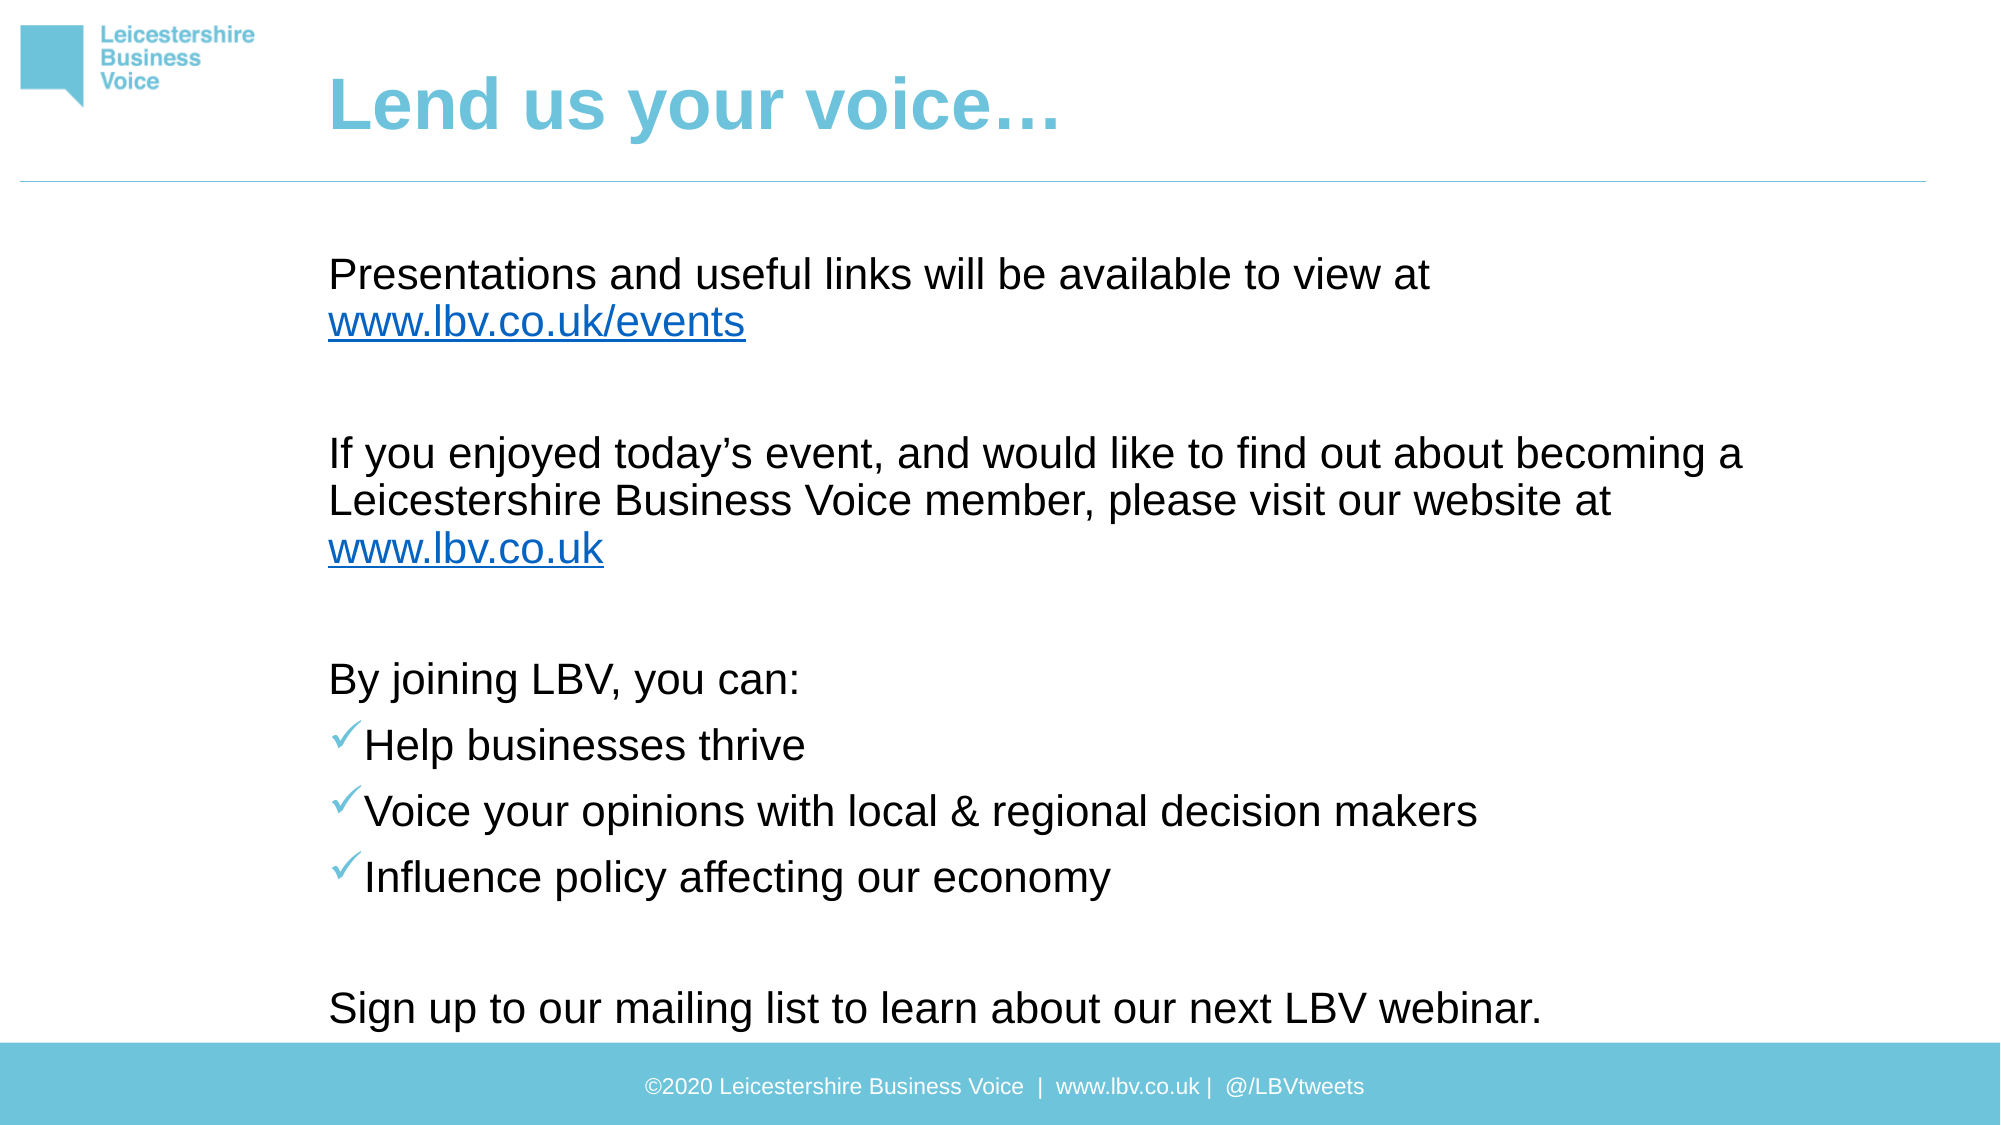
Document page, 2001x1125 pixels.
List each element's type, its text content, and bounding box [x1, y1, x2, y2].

picture [19, 23, 256, 110]
list Presentations and useful links will be available to view at www.lbv.co.uk/events If you enjoyed today’s event, and would like to find out about becoming a Leicestershire Business Voice member, please visit our website at www.lbv.co.uk By joining LBV, you can: Help businesses thrive Voice your opinions with local & regional decision makers Influence policy affecting our economy Sign up to our mailing list to learn about our next LBV webinar. [313, 243, 1876, 1043]
title Lend us your voice… [313, 27, 1863, 186]
text_box ©2020 Leicestershire Business Voice | www.lbv.co.uk | @/LBVtweets [0, 1064, 2000, 1107]
